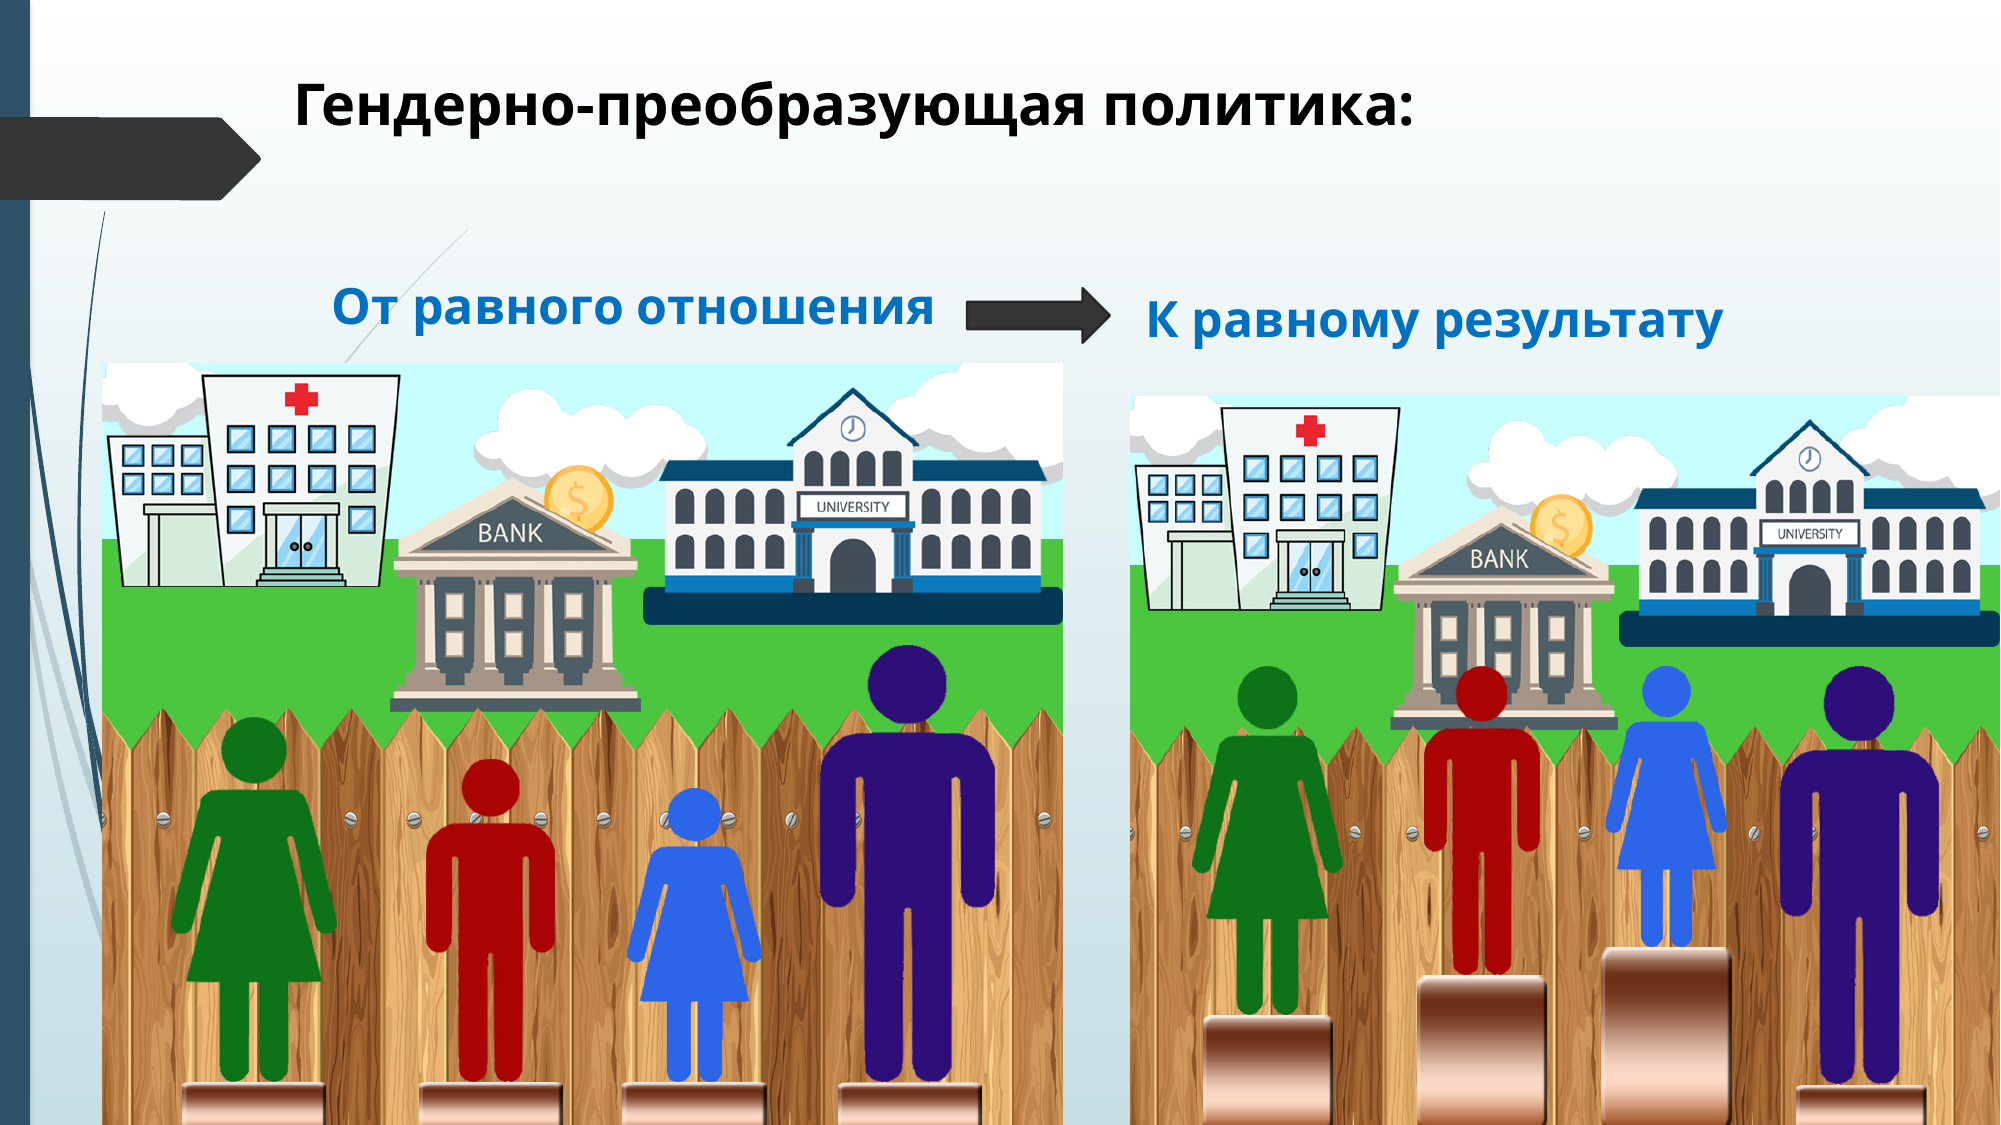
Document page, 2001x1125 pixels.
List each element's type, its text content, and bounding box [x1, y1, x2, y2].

list К равному результату [1130, 221, 1882, 355]
list От равного отношения [316, 209, 1000, 343]
title Гендерно-преобразующая политика: [278, 60, 1921, 214]
text_box [965, 287, 1111, 344]
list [102, 363, 1063, 1125]
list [1130, 396, 2000, 1125]
